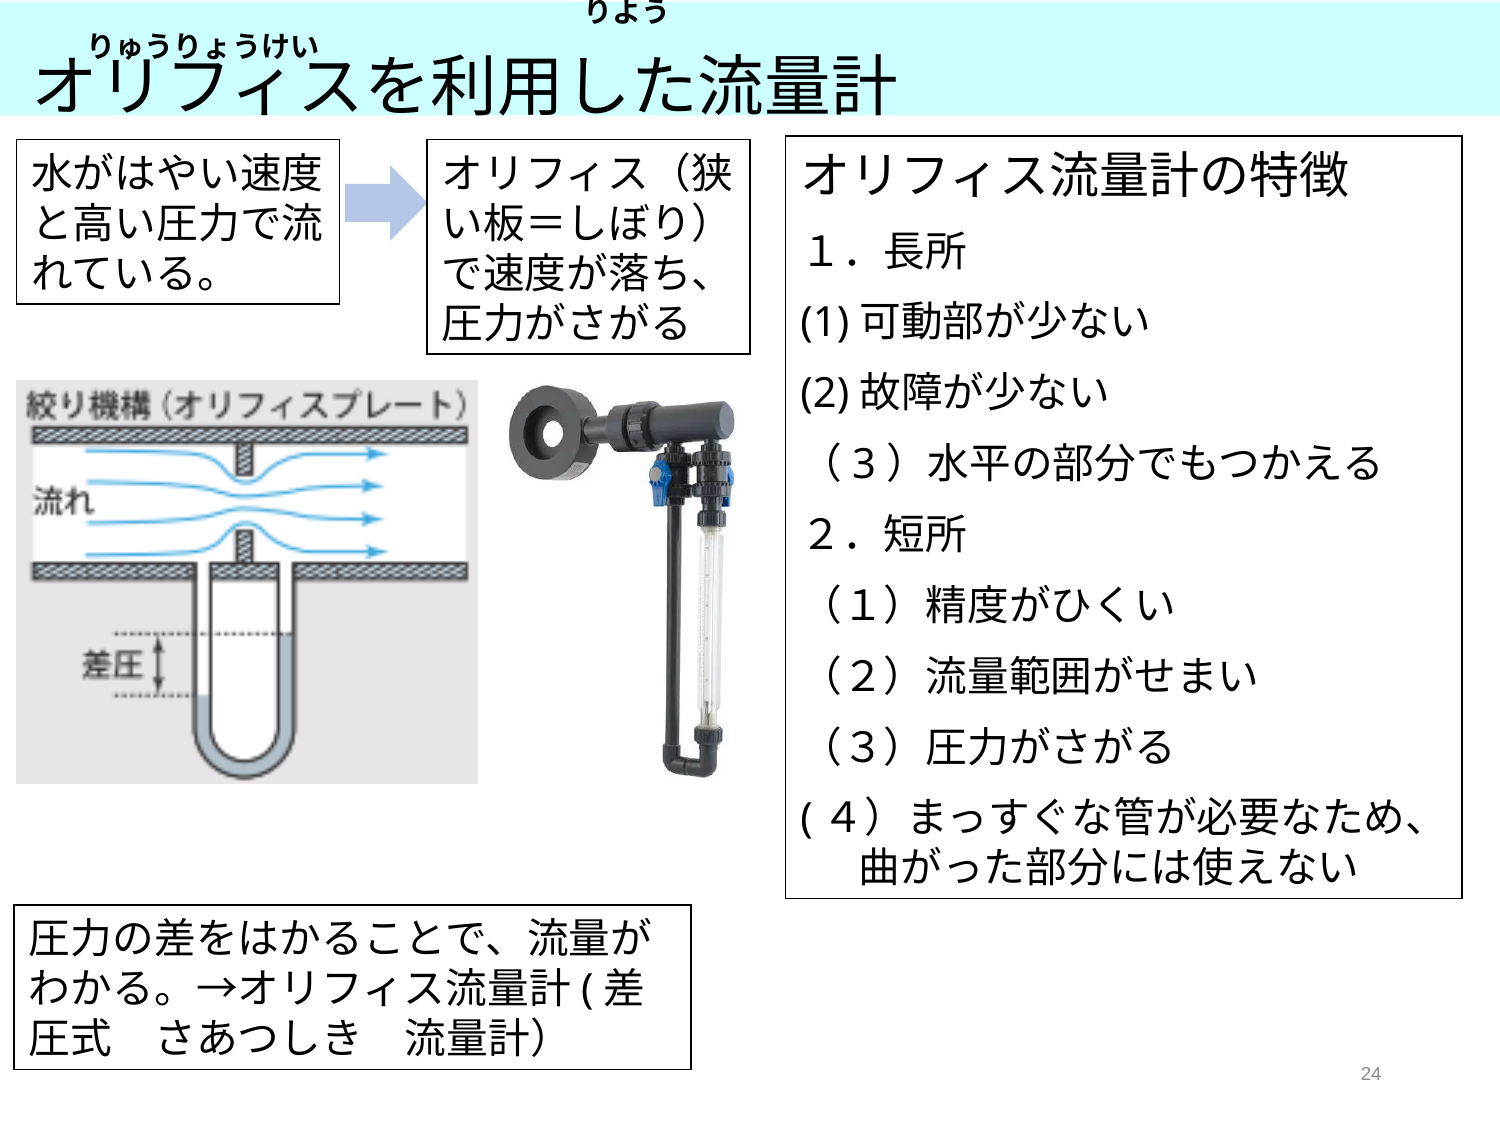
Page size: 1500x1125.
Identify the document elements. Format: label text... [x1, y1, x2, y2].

picture [484, 380, 785, 784]
text_box 圧力の差をはかることで、流量がわかる。→オリフィス流量計(差圧式 さあつしき 流量計） [14, 904, 691, 1070]
text_box 水がはやい速度と高い圧力で流れている。 [16, 139, 340, 305]
text_box オリフィス流量計の特徴 １．長所 (1)可動部が少ない (2)故障が少ない （3）水平の部分でもつかえる ２．短所 （１）精度がひくい （２）流量範囲がせまい （３）圧力がさがる (４）まっすぐな管が必要なため、曲がった部分には使えない [785, 136, 1463, 899]
slide_number 23 [1059, 1042, 1397, 1103]
text_box [344, 162, 426, 244]
title オリフィスを利用した流量計 [16, 14, 1292, 133]
text_box りよう りゅうりょうけい [12, 0, 892, 59]
text_box オリフィス（狭い板＝しぼり）で速度が落ち、圧力がさがる [426, 139, 750, 355]
picture [16, 380, 478, 784]
